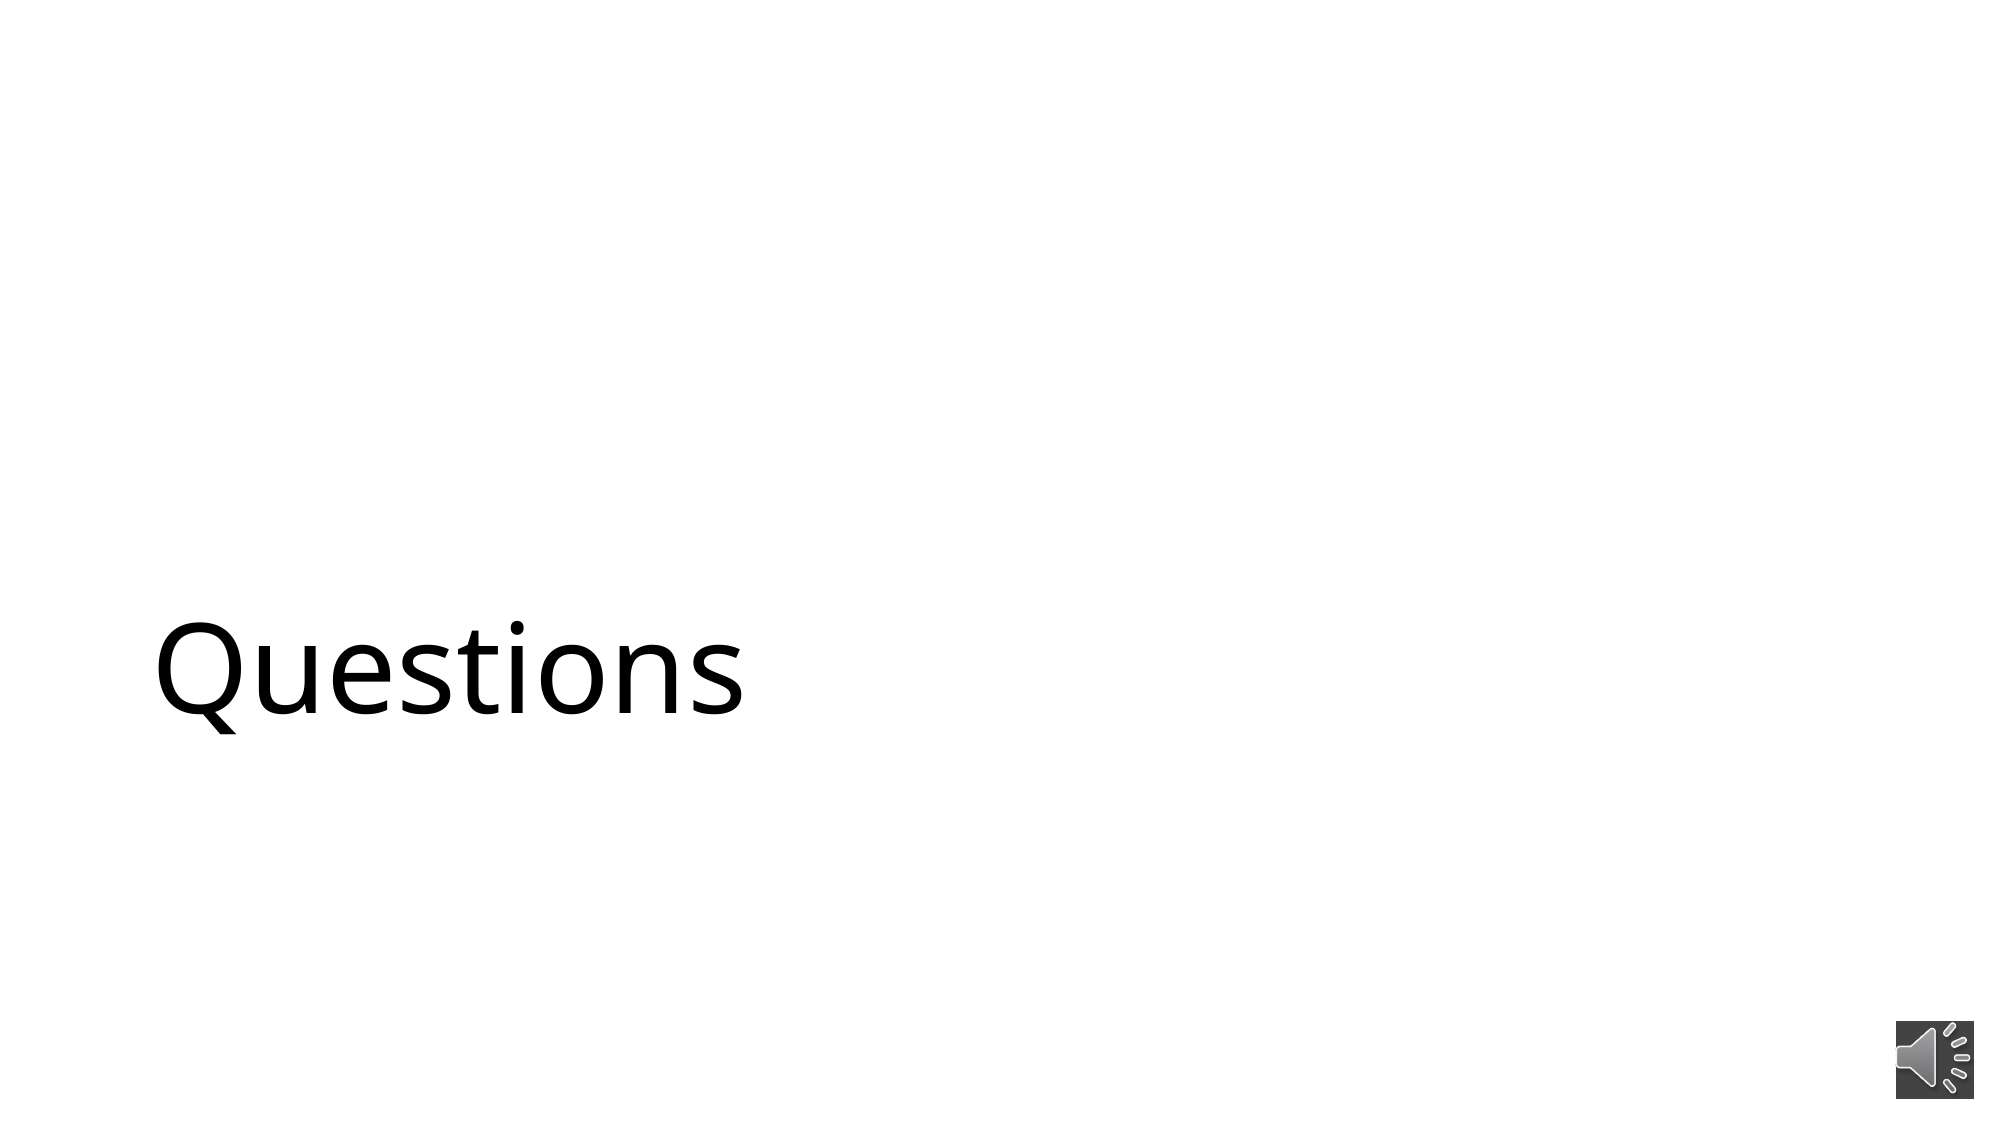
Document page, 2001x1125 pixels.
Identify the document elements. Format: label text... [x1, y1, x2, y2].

picture [1894, 1019, 1975, 1100]
title Questions [136, 280, 1862, 749]
